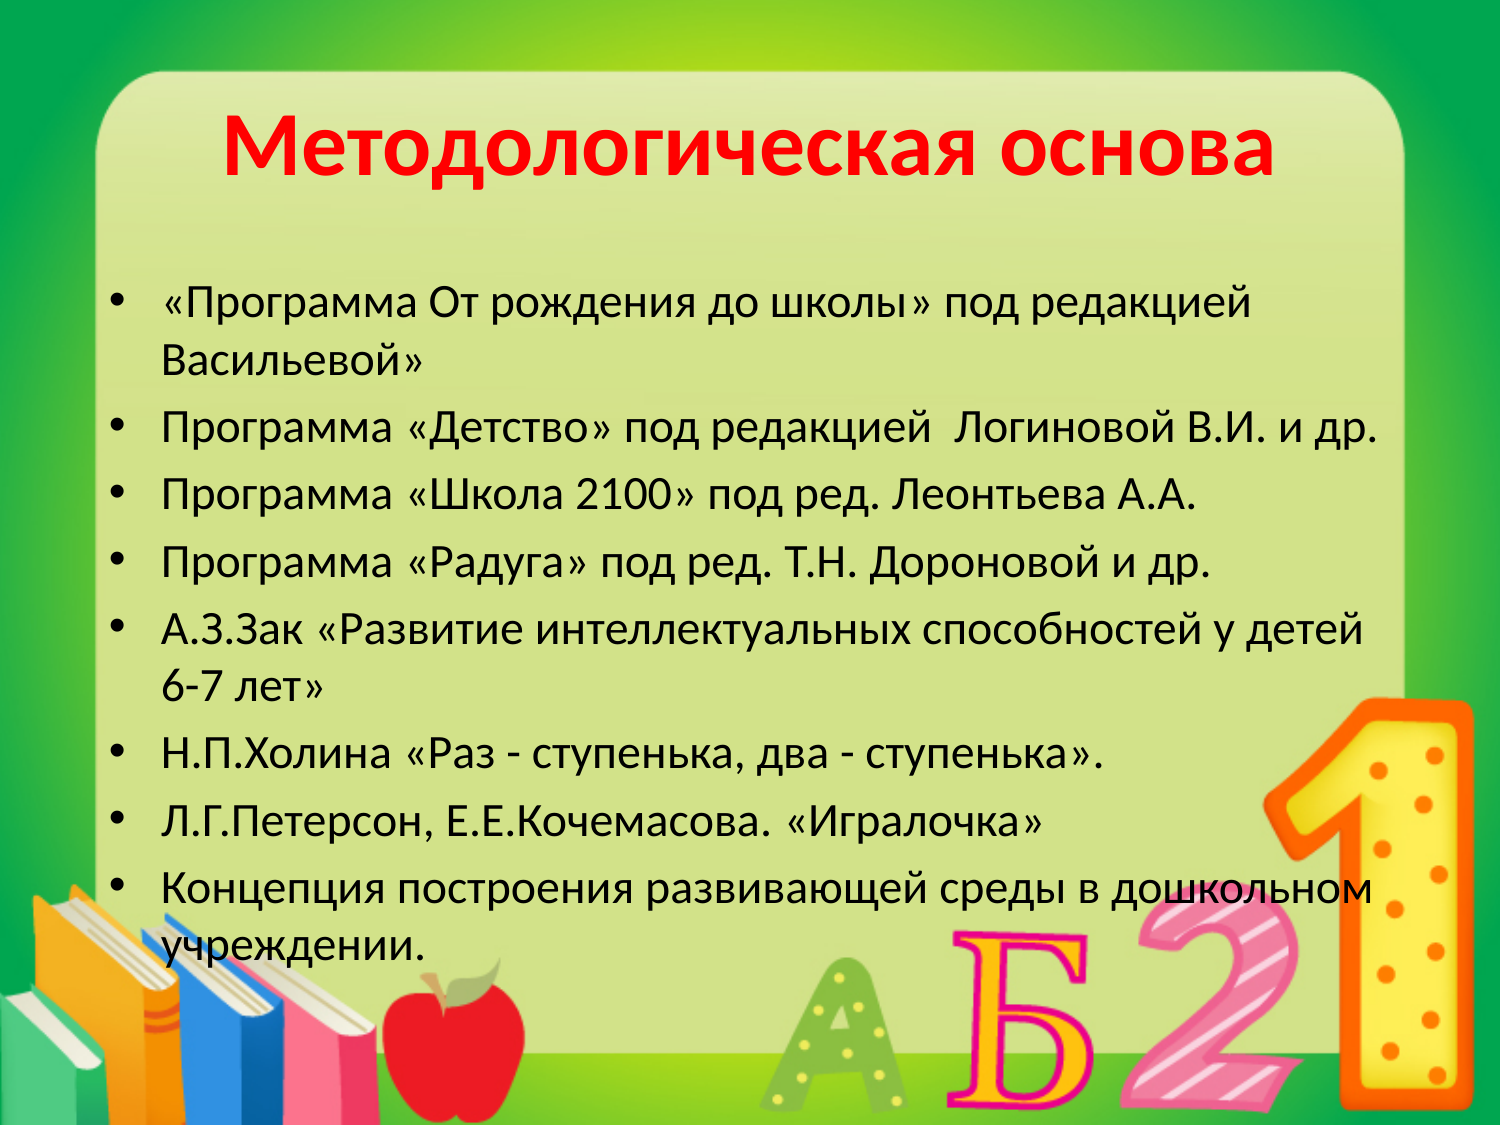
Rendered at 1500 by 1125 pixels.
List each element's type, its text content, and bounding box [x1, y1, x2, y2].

list «Программа От рождения до школы» под редакцией Васильевой» Программа «Детство» под редакцией Логиновой В.И. и др. Программа «Школа 2100» под ред. Леонтьева А.А. Программа «Радуга» под ред. Т.Н. Дороновой и др. А.З.Зак «Развитие интеллектуальных способностей у детей 6-7 лет» Н.П.Холина «Раз - ступенька, два - ступенька». Л.Г.Петерсон, Е.Е.Кочемасова. «Игралочка» Концепция построения развивающей среды в дошкольном учреждении. [93, 262, 1407, 1005]
picture [0, 0, 1500, 1125]
title Методологическая основа [93, 45, 1407, 233]
